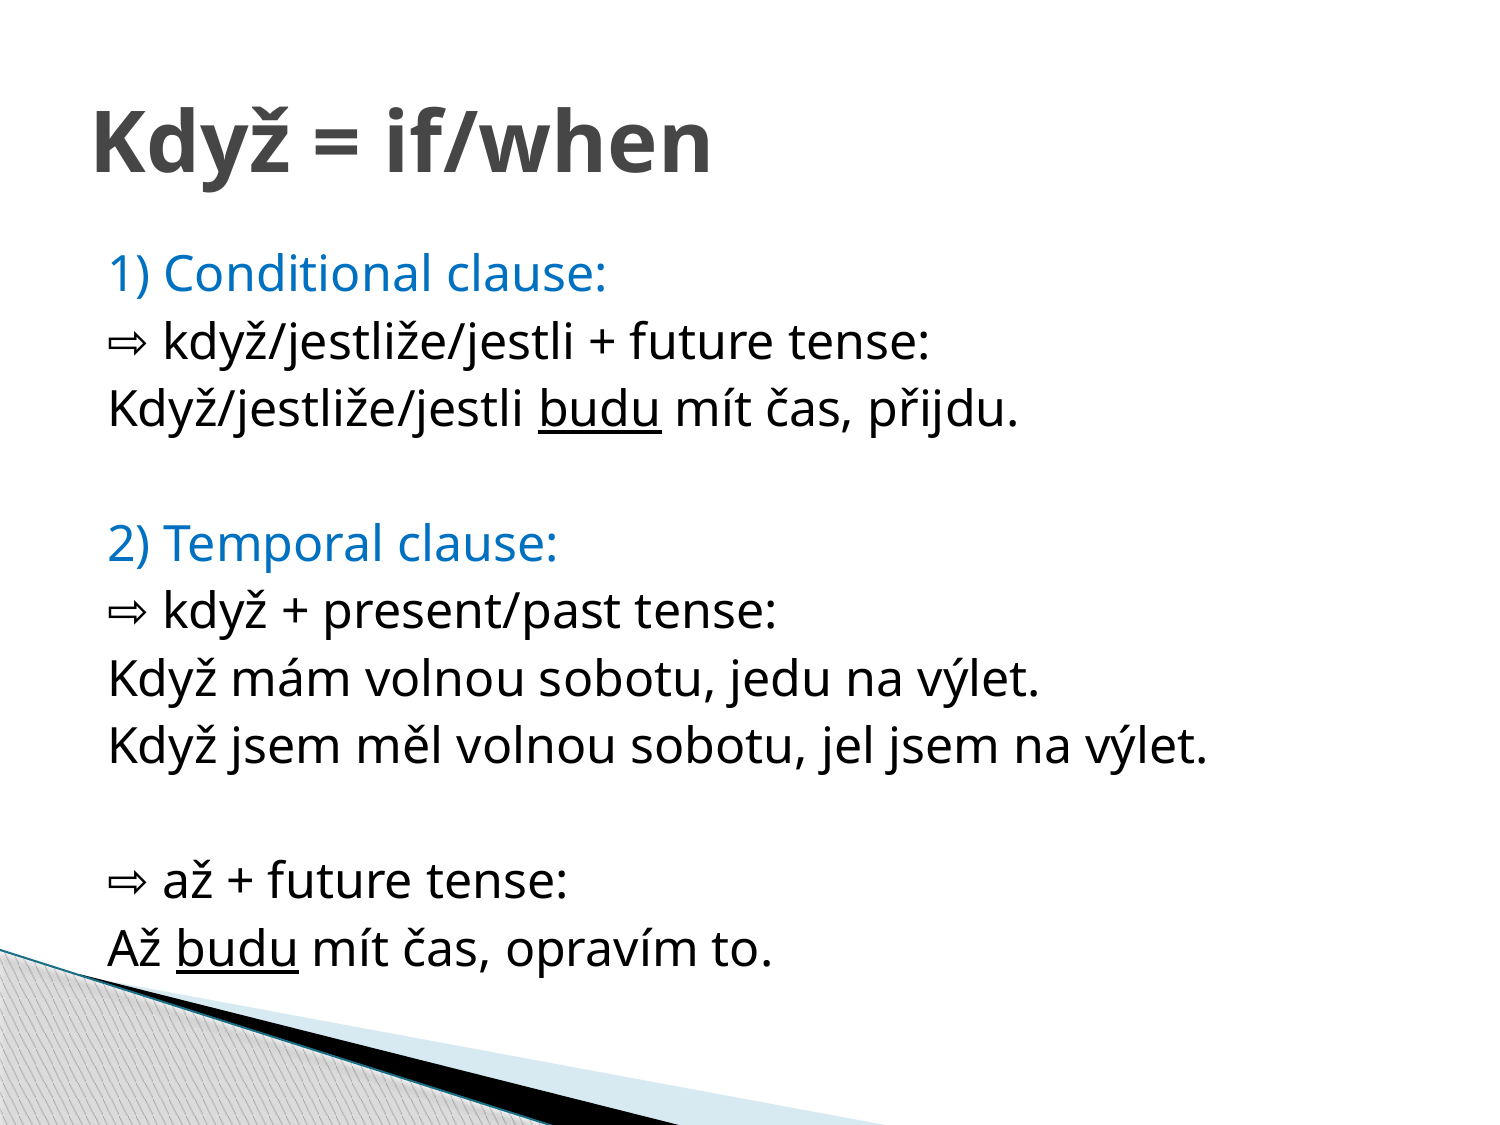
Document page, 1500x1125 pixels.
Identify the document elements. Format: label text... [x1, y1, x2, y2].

list 1) Conditional clause: ⇨ když/jestliže/jestli + future tense: Když/jestliže/jestli budu mít čas, přijdu. 2) Temporal clause: ⇨ když + present/past tense: Když mám volnou sobotu, jedu na výlet. Když jsem měl volnou sobotu, jel jsem na výlet. ⇨ až + future tense: Až budu mít čas, opravím to. [75, 234, 1425, 986]
title Když = if/when [75, 45, 1425, 233]
